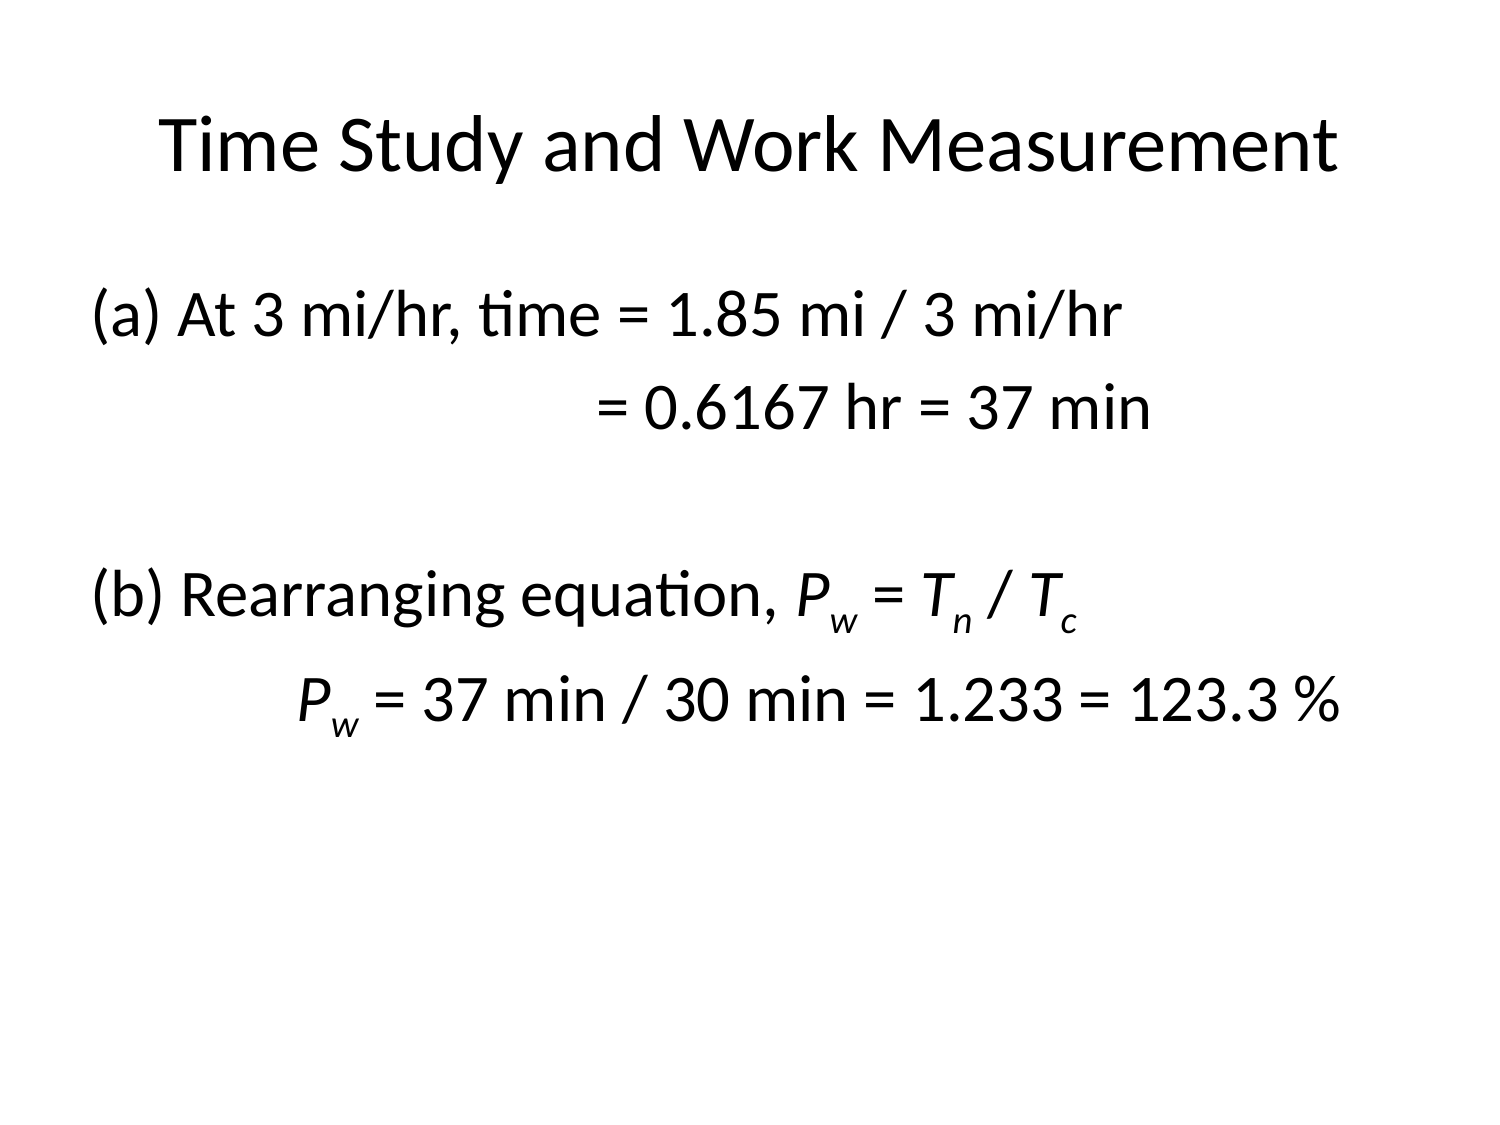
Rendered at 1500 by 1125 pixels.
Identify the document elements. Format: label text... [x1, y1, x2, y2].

title Time Study and Work Measurement [75, 45, 1425, 233]
list (a) At 3 mi/hr, time = 1.85 mi / 3 mi/hr = 0.6167 hr = 37 min (b) Rearranging equation, Pw = Tn / Tc Pw = 37 min / 30 min = 1.233 = 123.3 % [75, 262, 1425, 1005]
